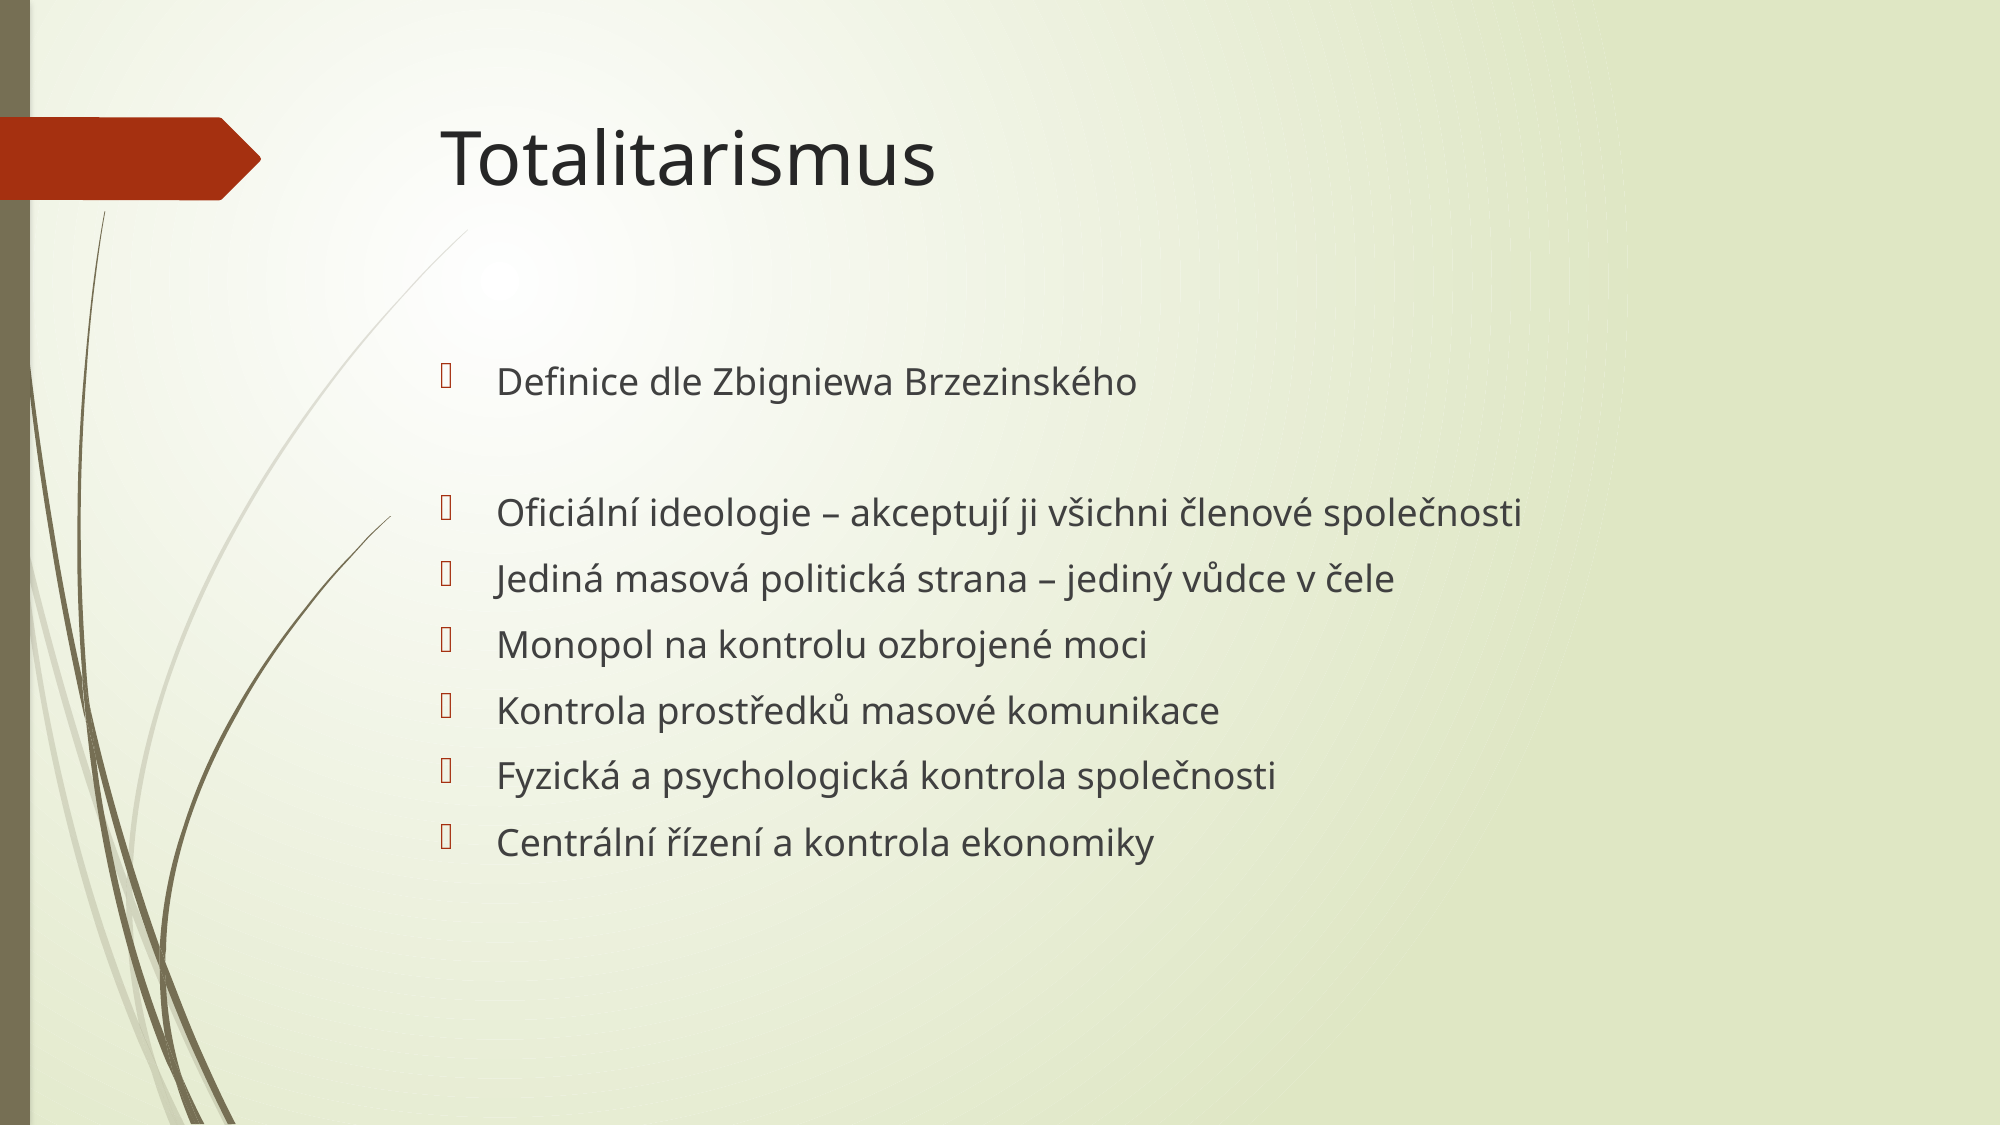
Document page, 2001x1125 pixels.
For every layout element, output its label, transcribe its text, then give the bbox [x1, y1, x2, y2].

list Definice dle Zbigniewa Brzezinského Oficiální ideologie – akceptují ji všichni členové společnosti Jediná masová politická strana – jediný vůdce v čele Monopol na kontrolu ozbrojené moci Kontrola prostředků masové komunikace Fyzická a psychologická kontrola společnosti Centrální řízení a kontrola ekonomiky [424, 350, 1888, 970]
title Totalitarismus [425, 102, 1888, 313]
